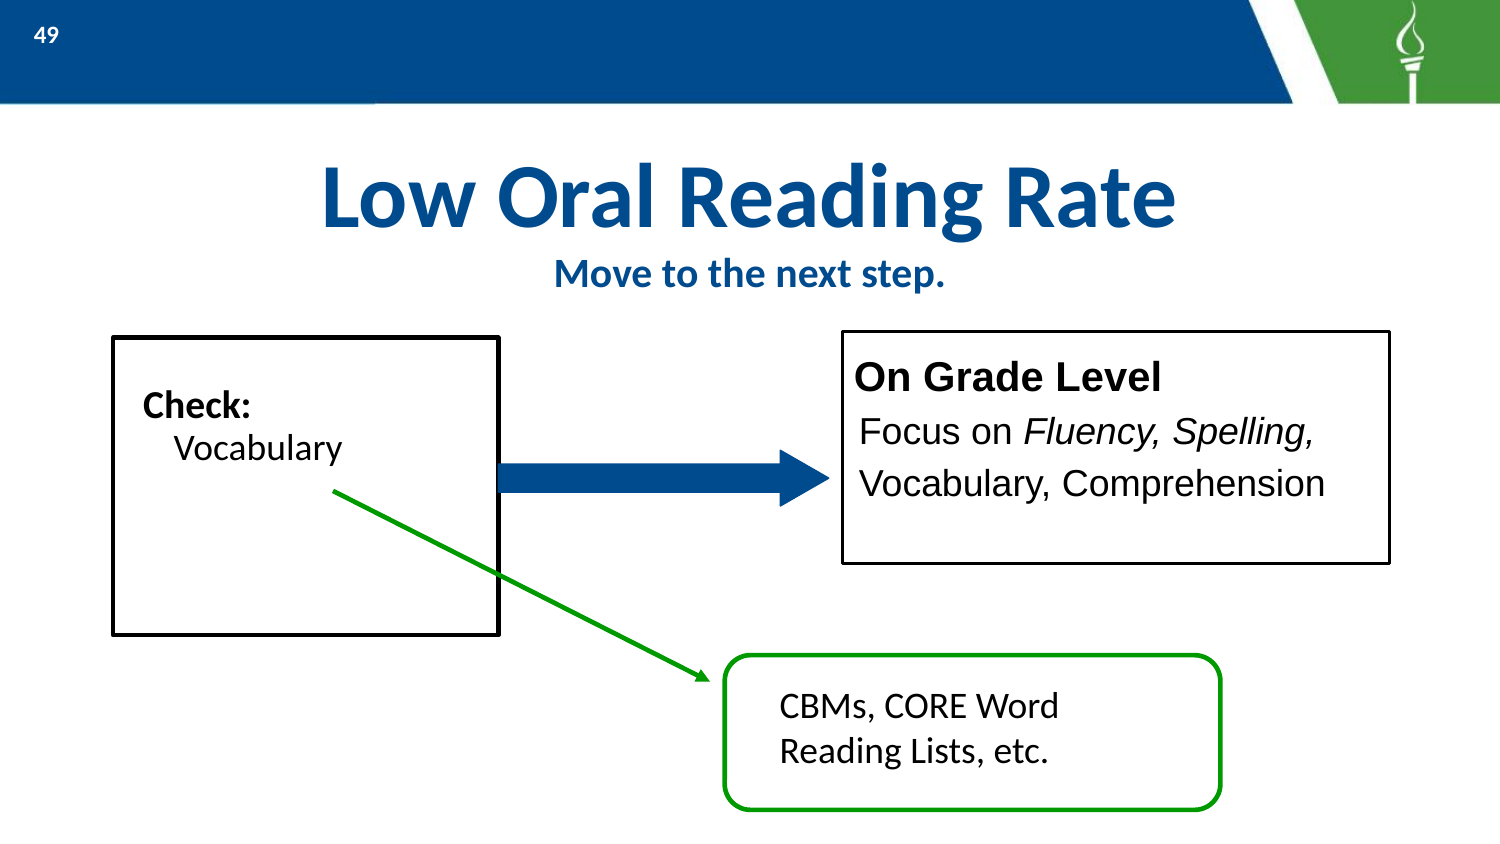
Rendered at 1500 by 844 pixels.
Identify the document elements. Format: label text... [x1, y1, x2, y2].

text_box Check: [131, 367, 453, 505]
text_box [498, 450, 829, 506]
picture [0, 0, 1500, 844]
slide_number 49 [18, 16, 113, 51]
title Low Oral Reading Rate Move to the next step. [87, 160, 1413, 272]
text_box [724, 655, 1221, 810]
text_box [332, 490, 711, 682]
text_box Focus on Fluency, Spelling, Vocabulary, Comprehension [843, 385, 1386, 519]
text_box On Grade Level [842, 331, 1390, 564]
text_box CBMs, CORE Word Reading Lists, etc. [764, 666, 1181, 786]
text_box [113, 337, 499, 636]
text_box Vocabulary [158, 407, 480, 483]
